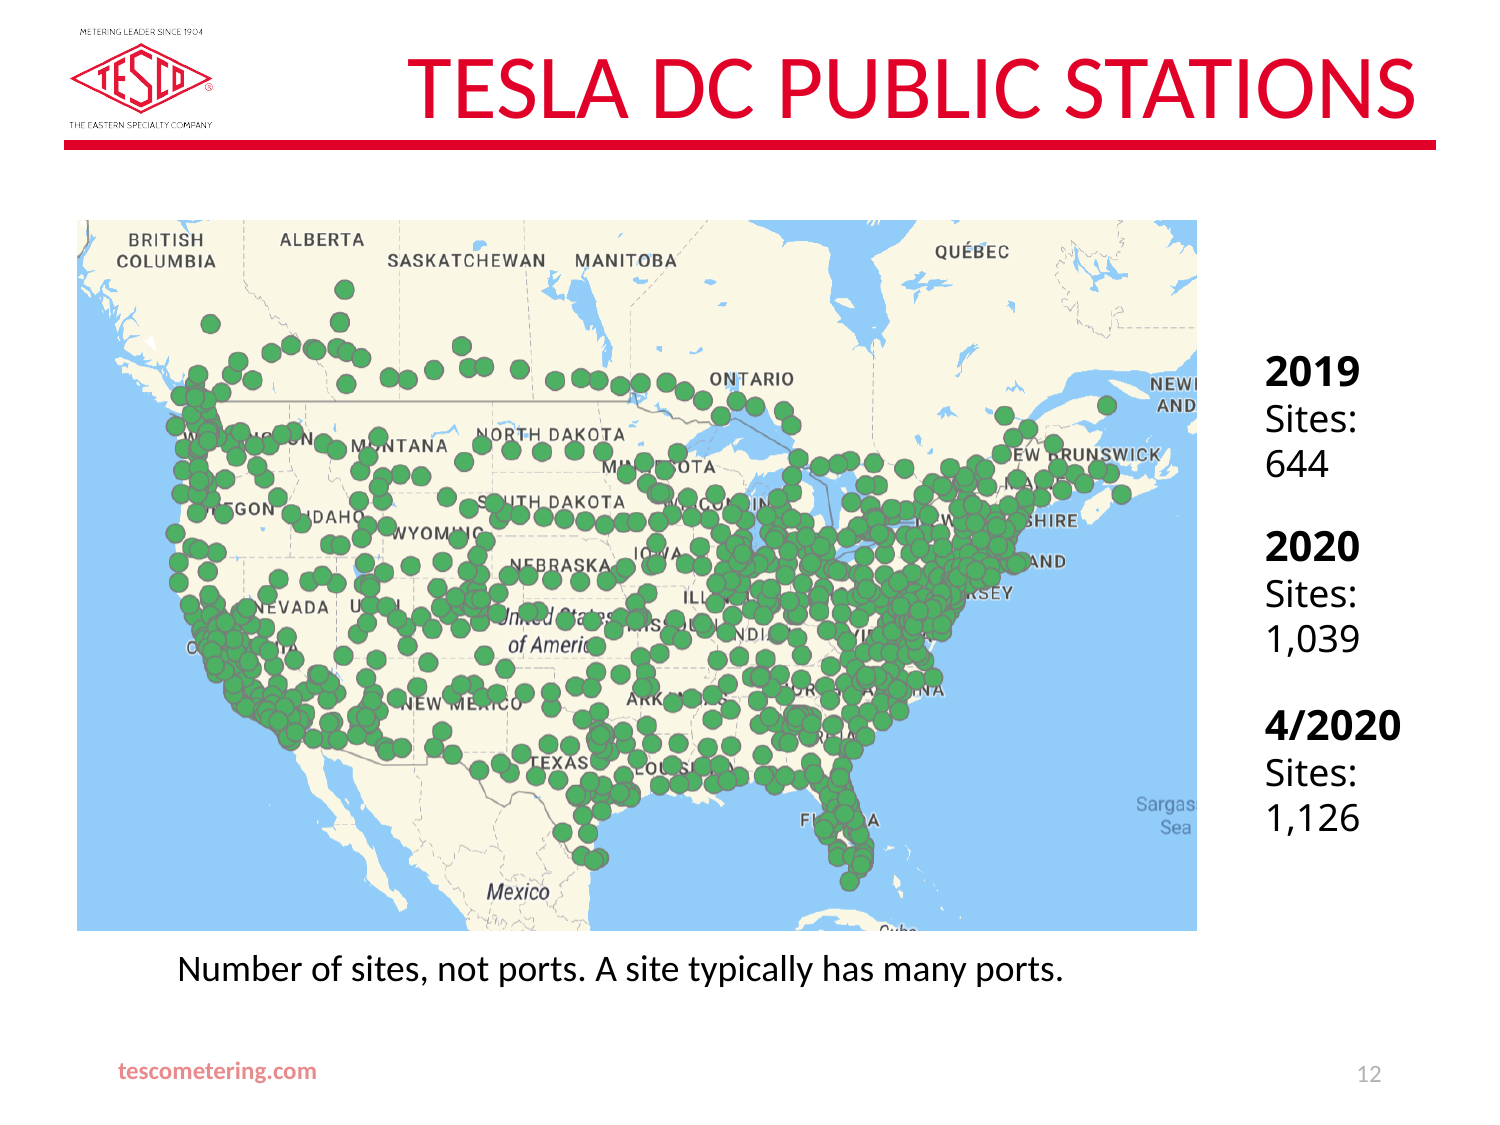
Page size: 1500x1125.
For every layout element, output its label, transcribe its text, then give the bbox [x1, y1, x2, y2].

text_box 2020 Sites: 1,039 [1250, 512, 1435, 668]
title Tesla DC Public Stations [255, 22, 1435, 156]
picture [77, 220, 1197, 931]
text_box 4/2020 Sites: 1,126 [1250, 691, 1435, 847]
picture [69, 27, 213, 131]
text_box Number of sites, not ports. A site typically has many ports. [162, 936, 1138, 997]
footer tescometering.com [103, 1039, 610, 1100]
slide_number 12 [1059, 1042, 1397, 1103]
text_box 2019 Sites: 644 [1250, 337, 1435, 493]
